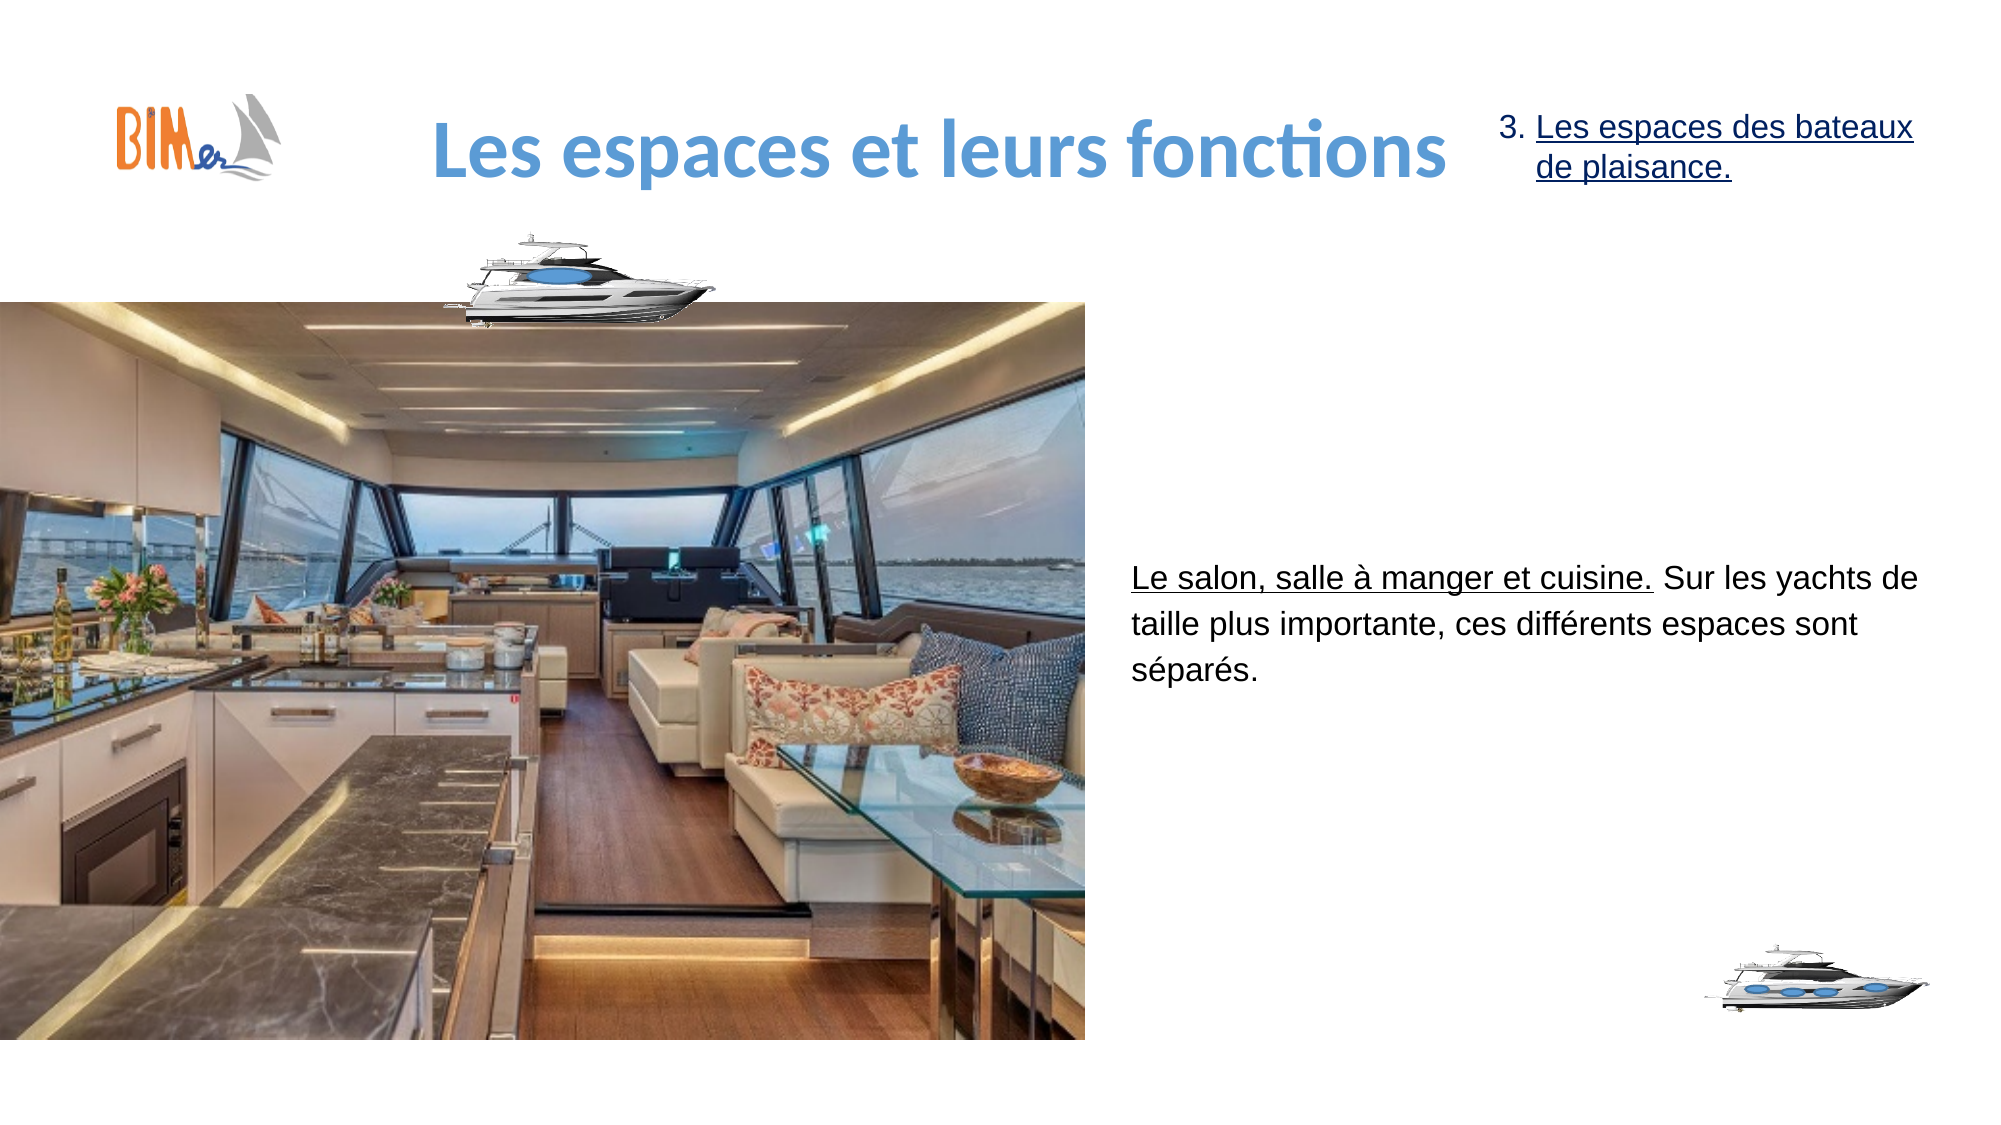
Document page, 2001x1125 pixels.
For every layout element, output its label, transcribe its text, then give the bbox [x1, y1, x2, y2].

text_box Le salon, salle à manger et cuisine. Sur les yachts de taille plus importante, ces différents espaces sont séparés. [1116, 542, 1964, 696]
text_box 3. Les espaces des bateaux de plaisance. [1484, 97, 1929, 193]
picture [0, 302, 1085, 1040]
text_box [440, 229, 718, 331]
picture [97, 94, 294, 185]
text_box Les espaces et leurs fonctions [378, 86, 1503, 202]
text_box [1701, 941, 1932, 1015]
